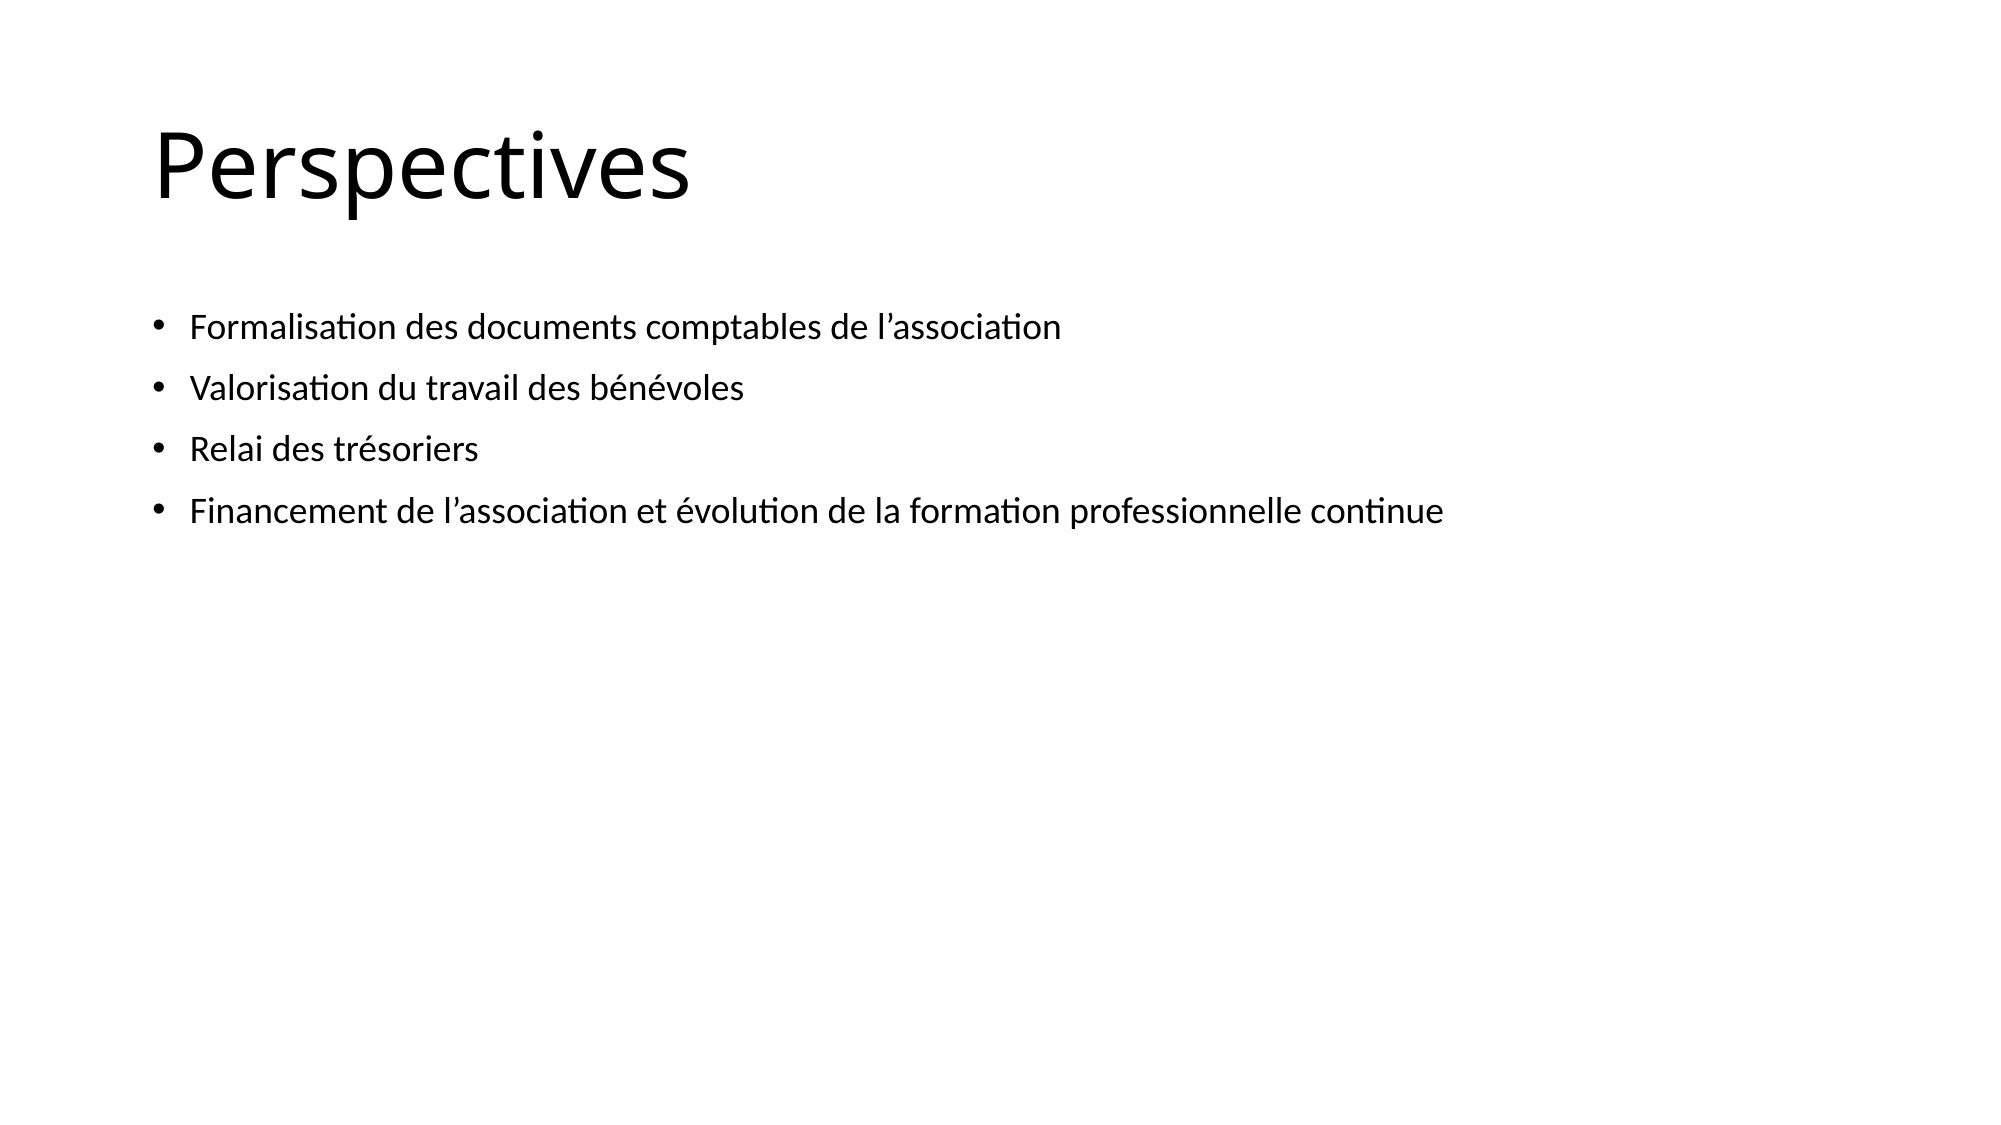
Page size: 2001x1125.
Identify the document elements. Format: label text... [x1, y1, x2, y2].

list Formalisation des documents comptables de l’association Valorisation du travail des bénévoles Relai des trésoriers Financement de l’association et évolution de la formation professionnelle continue [137, 299, 1863, 1014]
title Perspectives [137, 59, 1863, 278]
